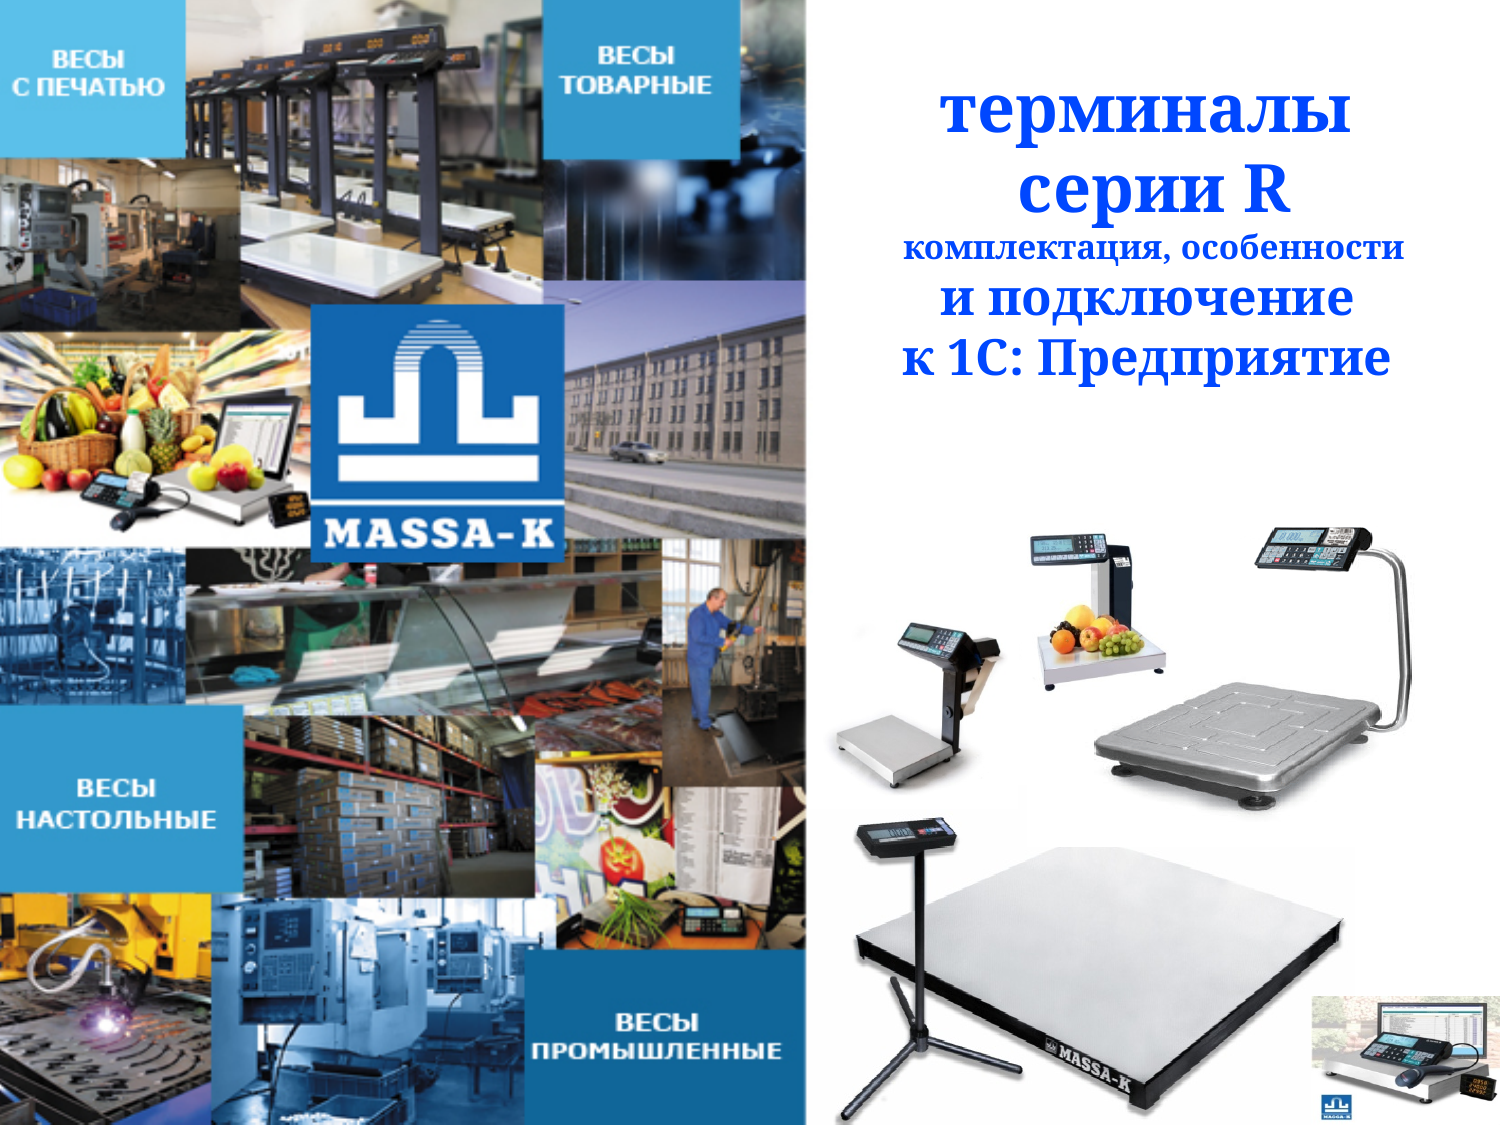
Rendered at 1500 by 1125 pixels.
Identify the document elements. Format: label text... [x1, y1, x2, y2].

picture [0, 0, 1500, 1125]
text_box терминалы серии R комплектация, особенности и подключение к 1С: Предприятие [808, 58, 1500, 394]
